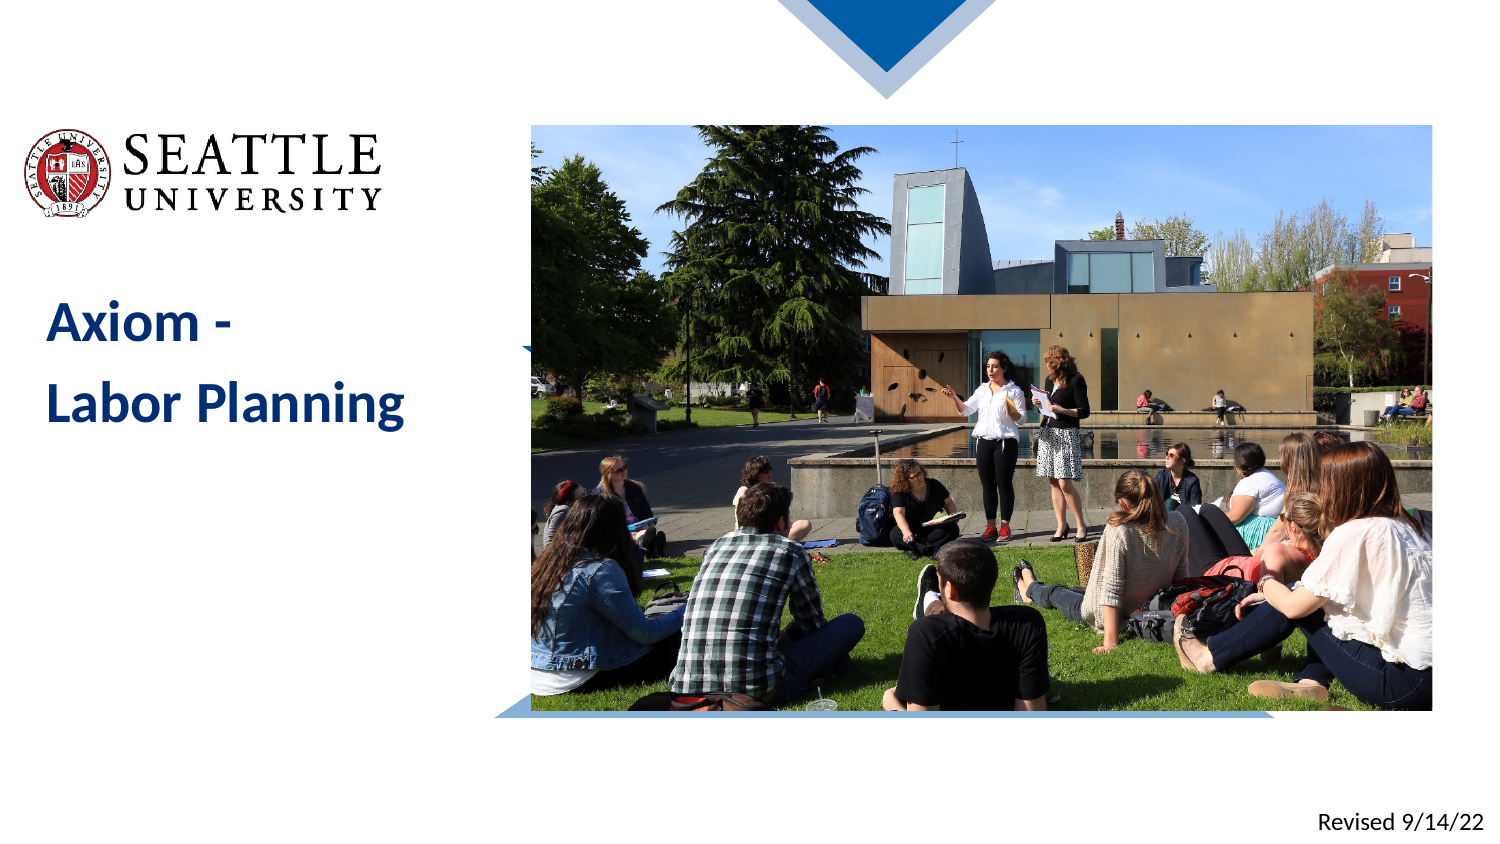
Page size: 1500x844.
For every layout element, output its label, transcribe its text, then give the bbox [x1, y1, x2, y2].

list Axiom - Labor Planning [31, 275, 455, 634]
picture [21, 126, 385, 218]
text_box Revised 9/14/22 [1298, 798, 1500, 844]
picture [531, 125, 1433, 711]
